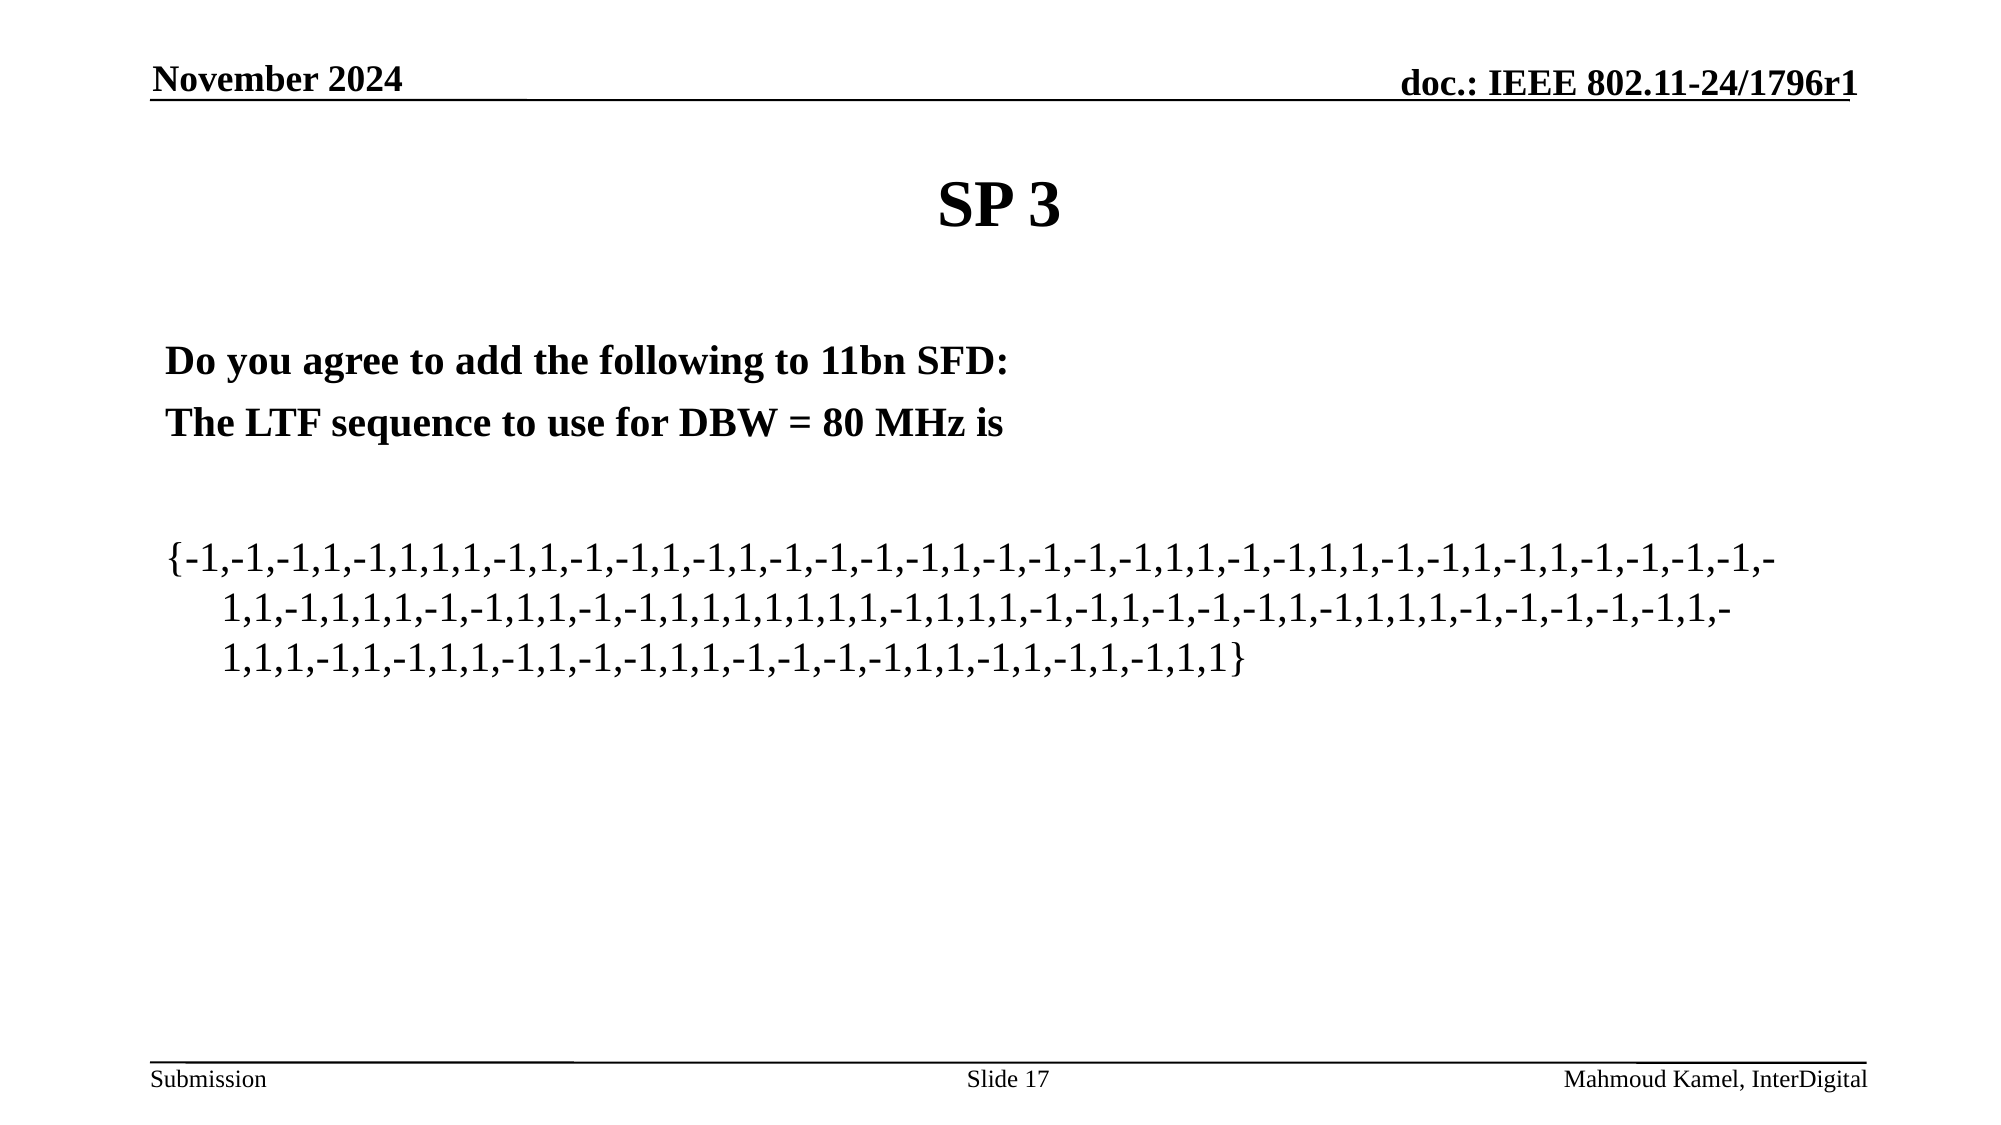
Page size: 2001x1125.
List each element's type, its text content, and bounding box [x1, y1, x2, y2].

list Do you agree to add the following to 11bn SFD: The LTF sequence to use for DBW = 80 MHz is {-1,-1,-1,1,-1,1,1,1,-1,1,-1,-1,1,-1,1,-1,-1,-1,-1,1,-1,-1,-1,-1,1,1,-1,-1,1,1,-1,-1,1,-1,1,-1,-1,-1,-1,-1,1,-1,1,1,1,-1,-1,1,1,-1,-1,1,1,1,1,1,1,1,-1,1,1,1,-1,-1,1,-1,-1,-1,1,-1,1,1,1,-1,-1,-1,-1,-1,1,-1,1,1,-1,1,-1,1,1,-1,1,-1,-1,1,1,-1,-1,-1,-1,1,1,-1,1,-1,1,-1,1,1} [149, 324, 1850, 1000]
footer Mahmoud Kamel, InterDigital [1171, 1061, 1869, 1093]
title SP 3 [149, 112, 1850, 288]
slide_number Slide 17 [950, 1061, 1067, 1123]
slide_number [152, 54, 563, 100]
